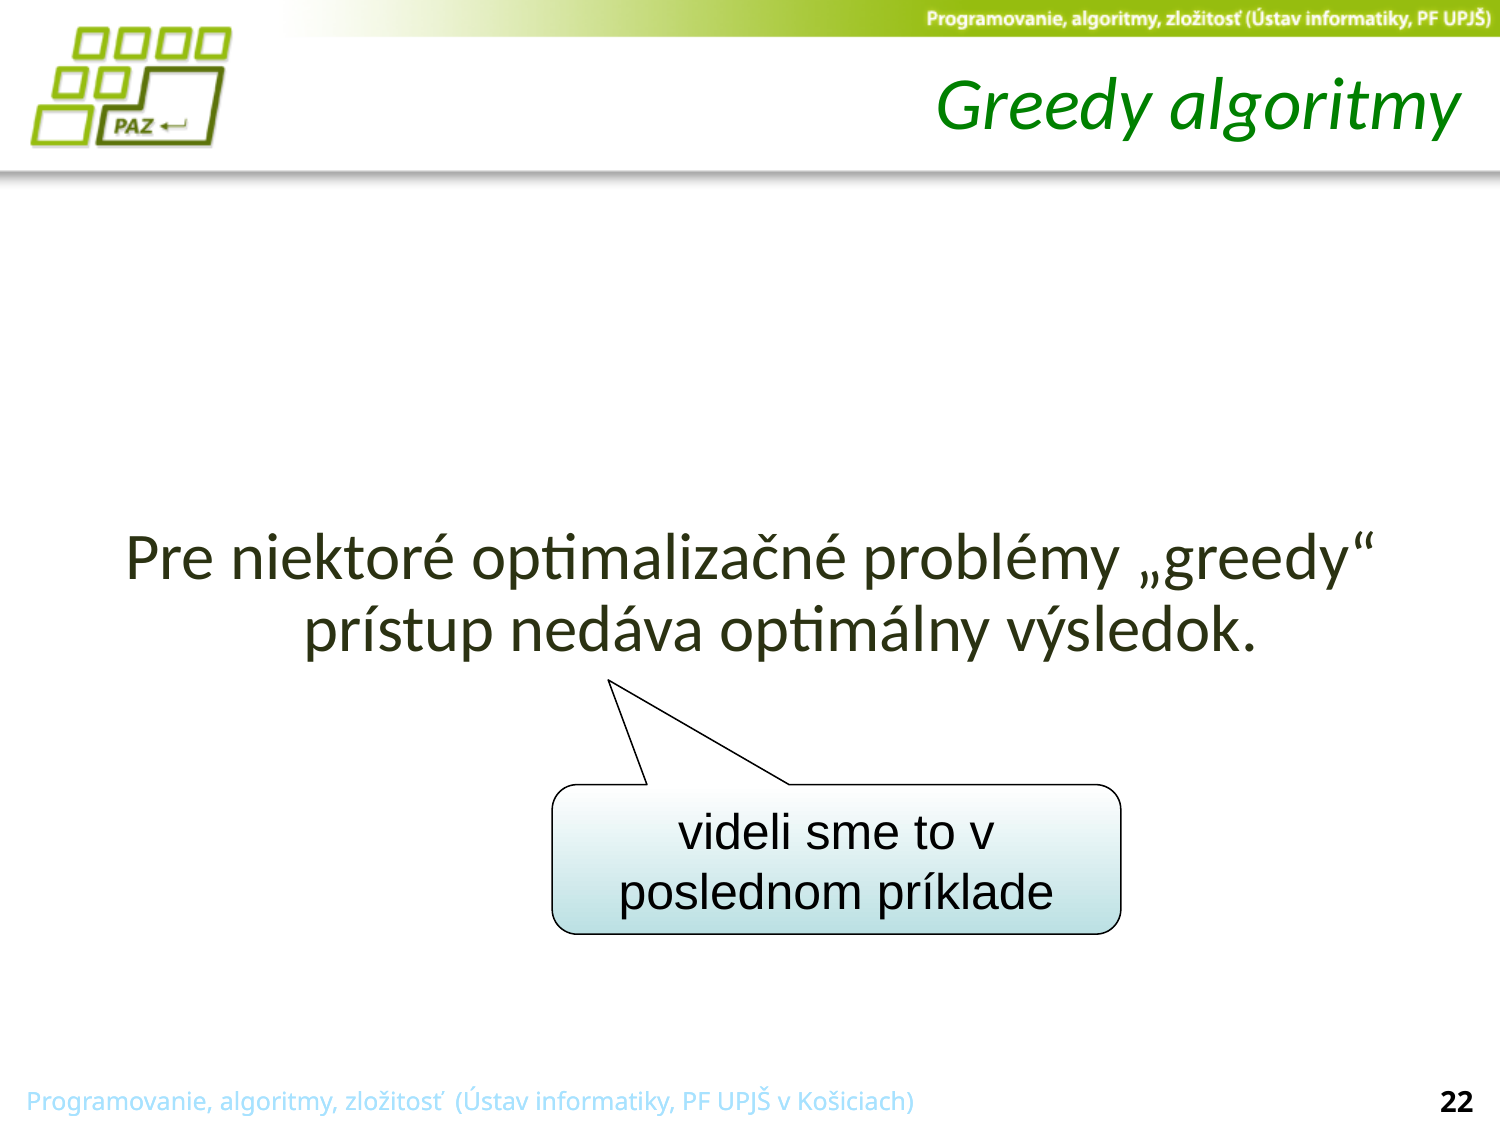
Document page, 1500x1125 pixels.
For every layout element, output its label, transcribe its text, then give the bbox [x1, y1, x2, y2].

picture [0, 0, 1500, 1125]
title Greedy algoritmy [343, 46, 1477, 135]
text_box videli sme to v poslednom príklade [552, 679, 1121, 935]
list Pre niektoré optimalizačné problémy „greedy“ prístup nedáva optimálny výsledok. [48, 209, 1456, 1079]
